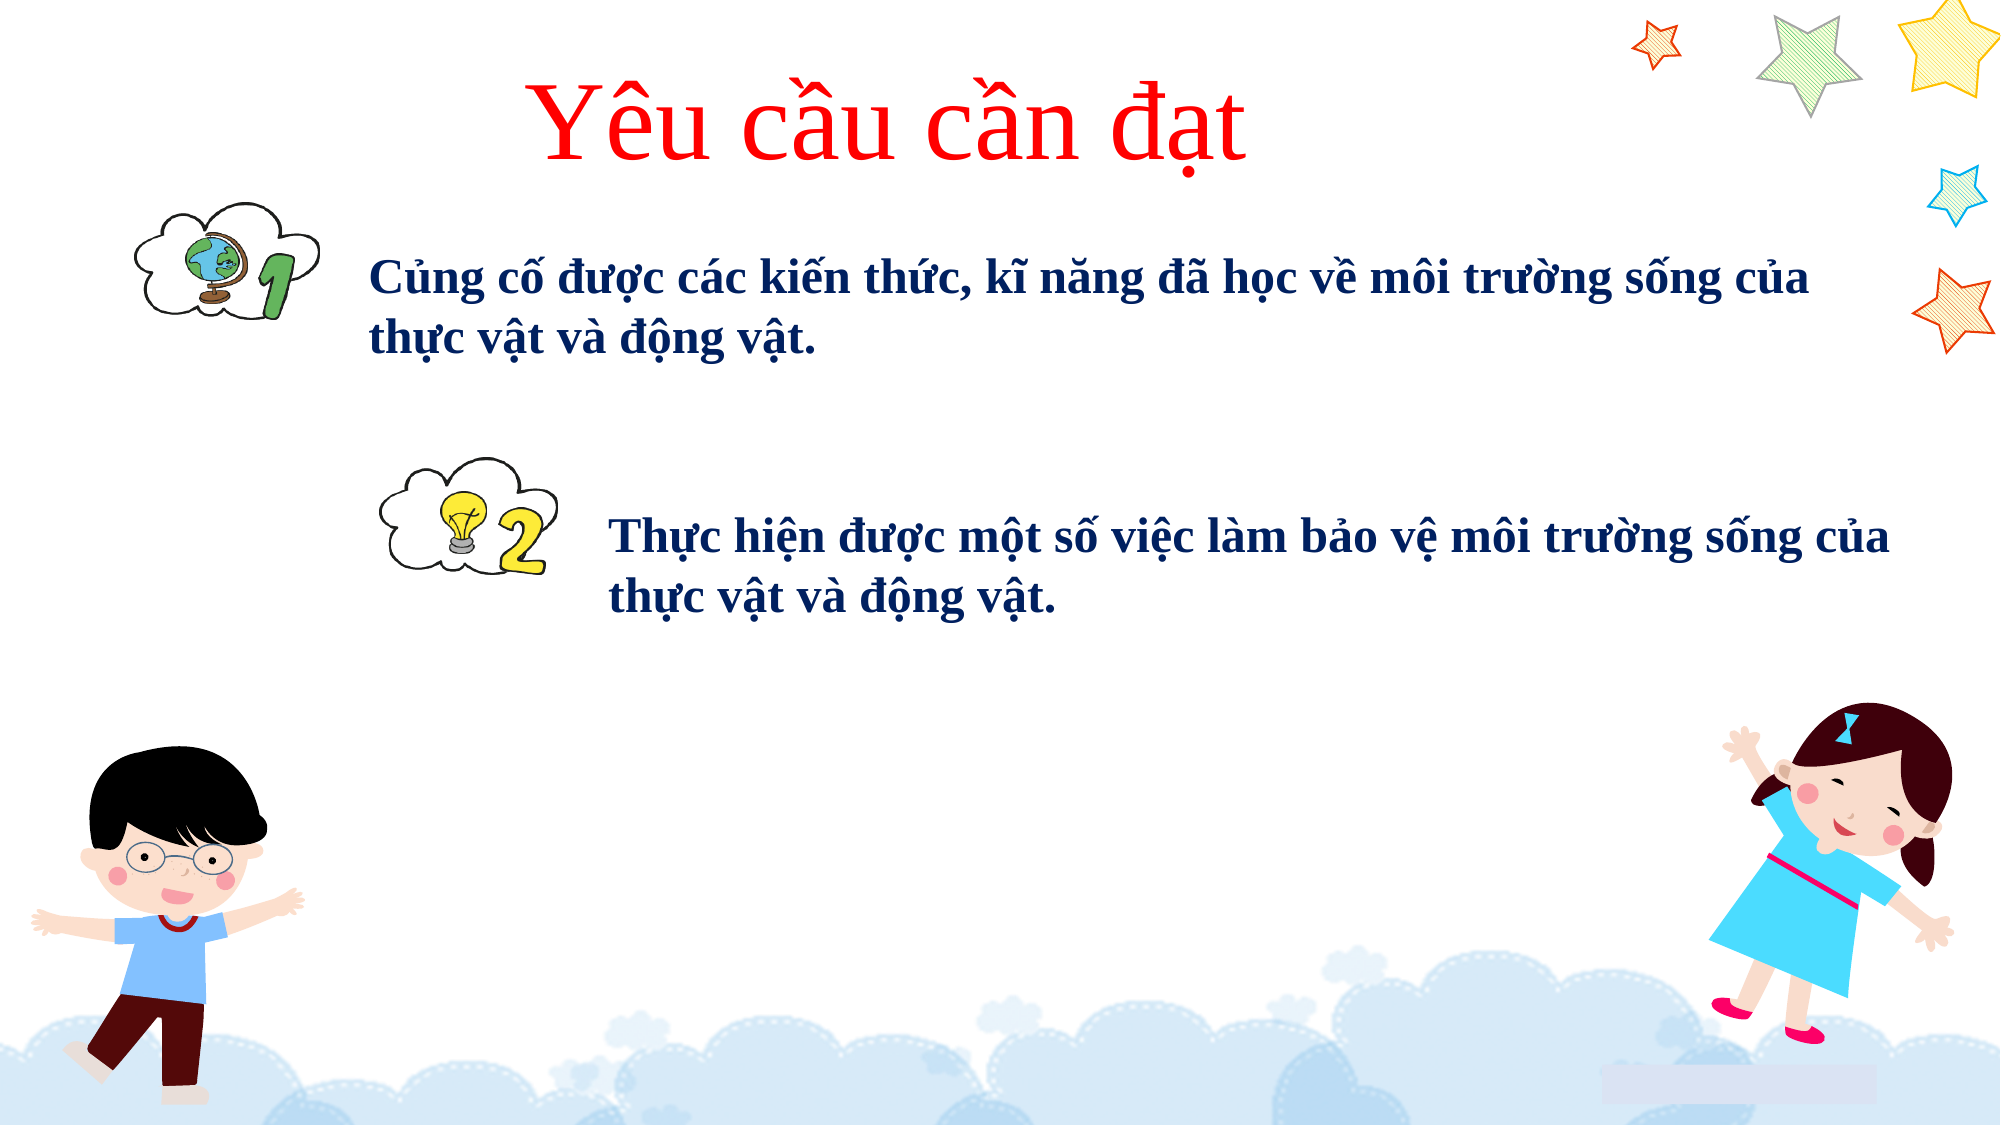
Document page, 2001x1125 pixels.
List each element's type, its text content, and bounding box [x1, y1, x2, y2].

picture [0, 702, 2000, 1125]
text_box [1897, 0, 2000, 99]
text_box [1910, 267, 1996, 355]
text_box [1926, 164, 1989, 229]
text_box [1630, 19, 1682, 72]
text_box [379, 457, 1938, 632]
text_box [1755, 14, 1864, 120]
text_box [134, 202, 1877, 373]
text_box Yêu cầu cần đạt [510, 39, 1516, 190]
